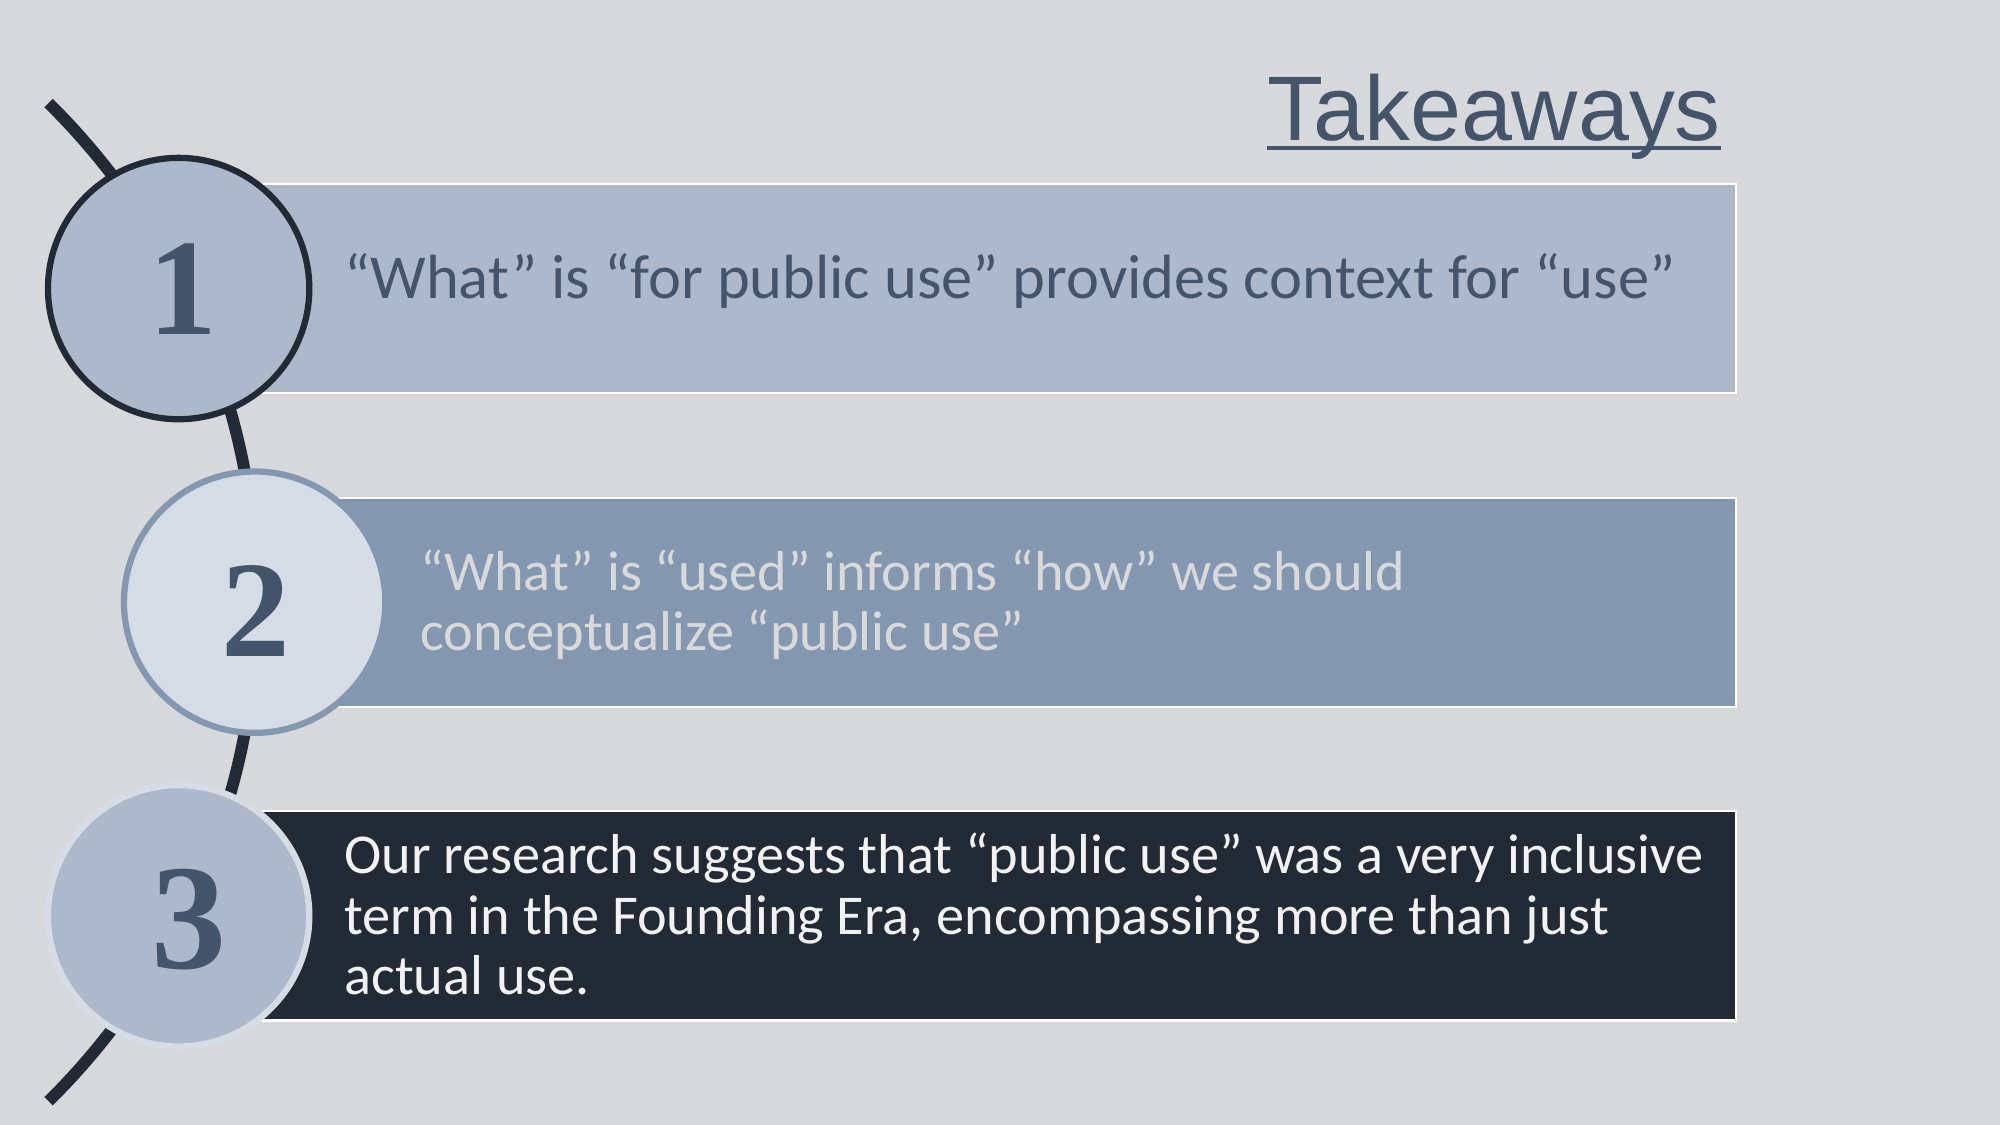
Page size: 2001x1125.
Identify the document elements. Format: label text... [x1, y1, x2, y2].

text_box [48, 103, 115, 176]
text_box 2 [206, 511, 303, 692]
text_box “What” is “used” informs “how” we should conceptualize “public use” [335, 497, 1737, 708]
text_box 1 [133, 189, 230, 370]
text_box [227, 734, 248, 795]
text_box [227, 409, 248, 471]
text_box Our research suggests that “public use” was a very inclusive term in the Founding Era, encompassing more than just actual use. [258, 810, 1737, 1022]
text_box 3 [136, 811, 233, 1007]
text_box Takeaways [769, 41, 1737, 167]
text_box [46, 784, 311, 1048]
text_box [46, 156, 311, 421]
text_box [122, 470, 387, 734]
text_box “What” is “for public use” provides context for “use” [259, 183, 1737, 394]
text_box [48, 1028, 114, 1102]
